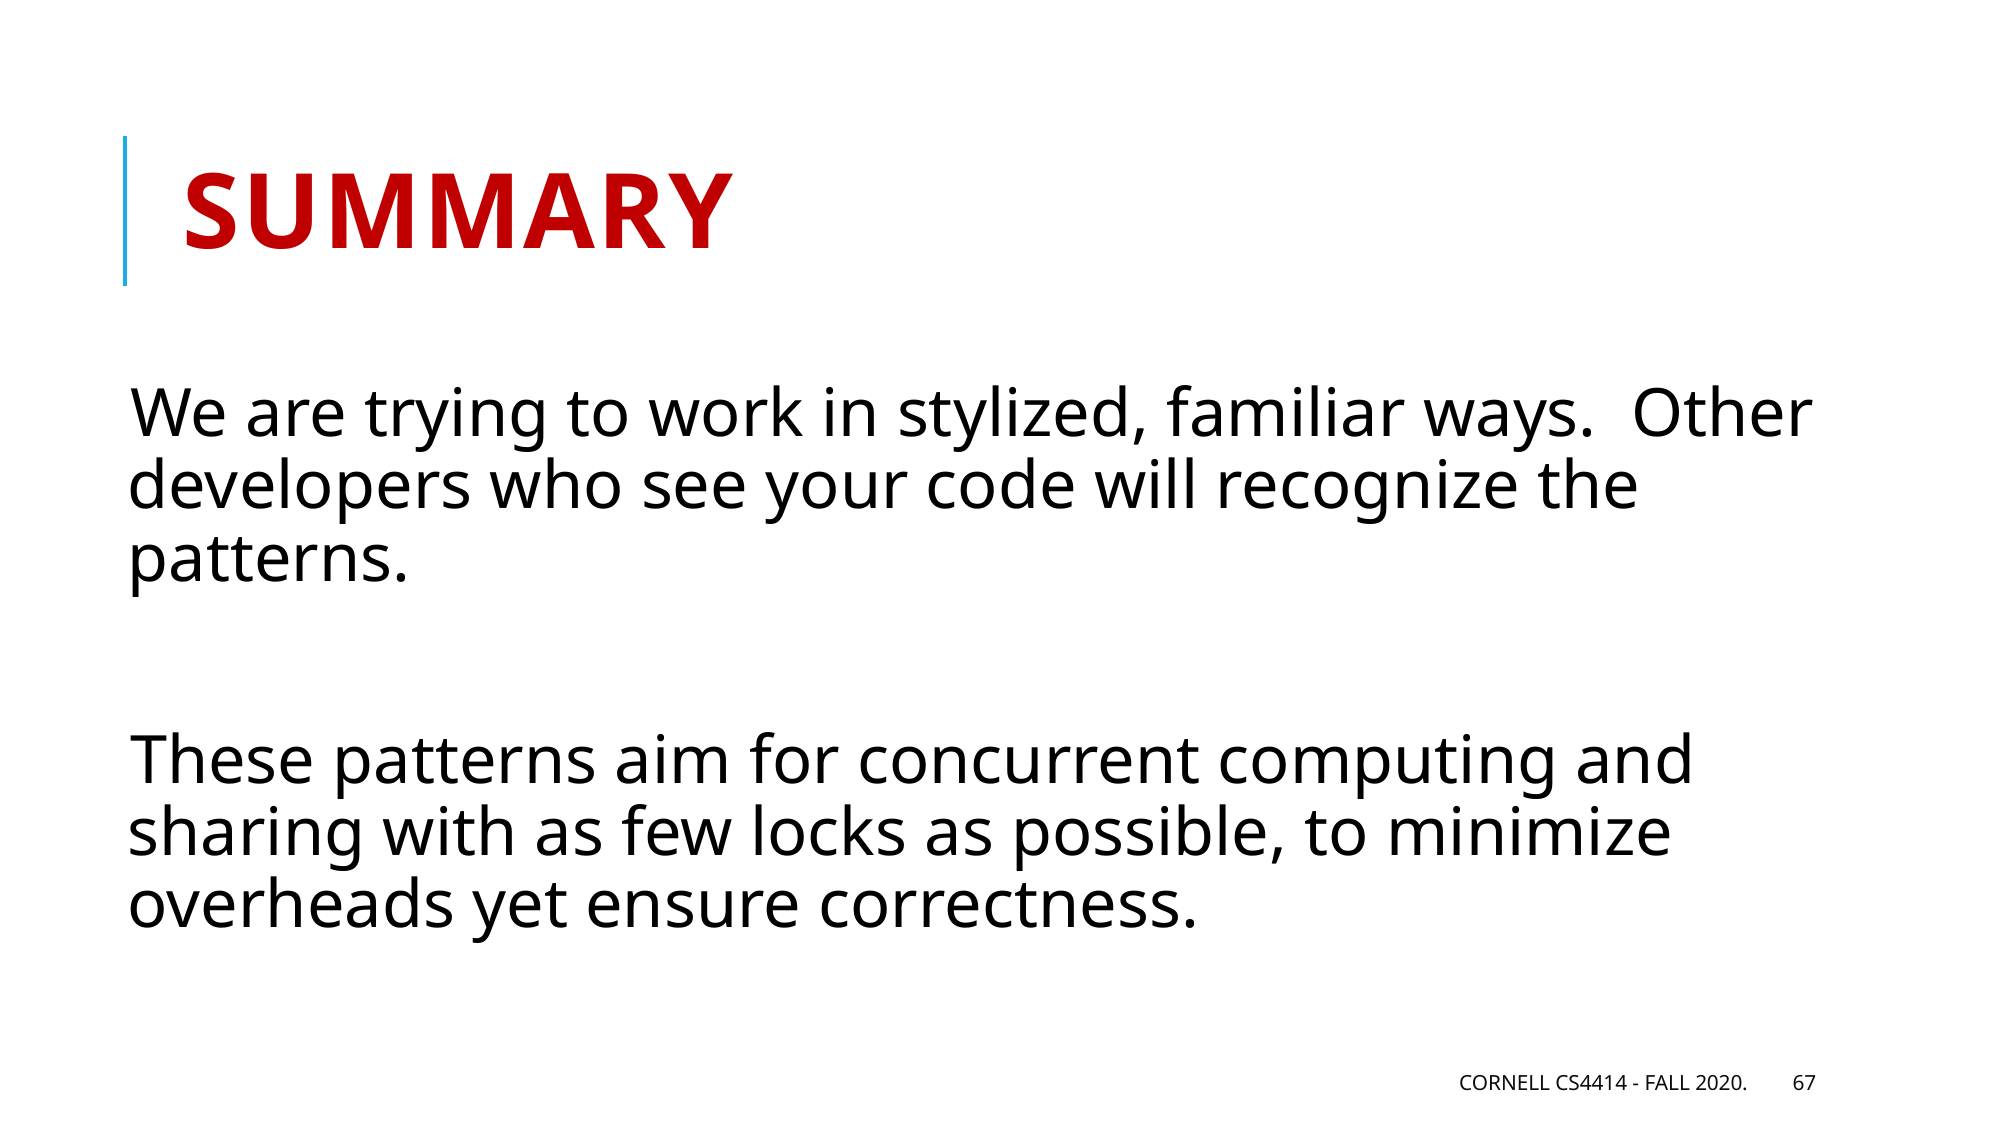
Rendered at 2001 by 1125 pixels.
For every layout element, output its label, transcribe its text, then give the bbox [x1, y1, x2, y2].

slide_number 67 [1777, 1061, 1938, 1107]
footer Cornell CS4414 - Fall 2020. [794, 1061, 1763, 1107]
title Summary [168, 96, 1914, 342]
list We are trying to work in stylized, familiar ways. Other developers who see your code will recognize the patterns. These patterns aim for concurrent computing and sharing with as few locks as possible, to minimize overheads yet ensure correctness. [105, 371, 1938, 1032]
